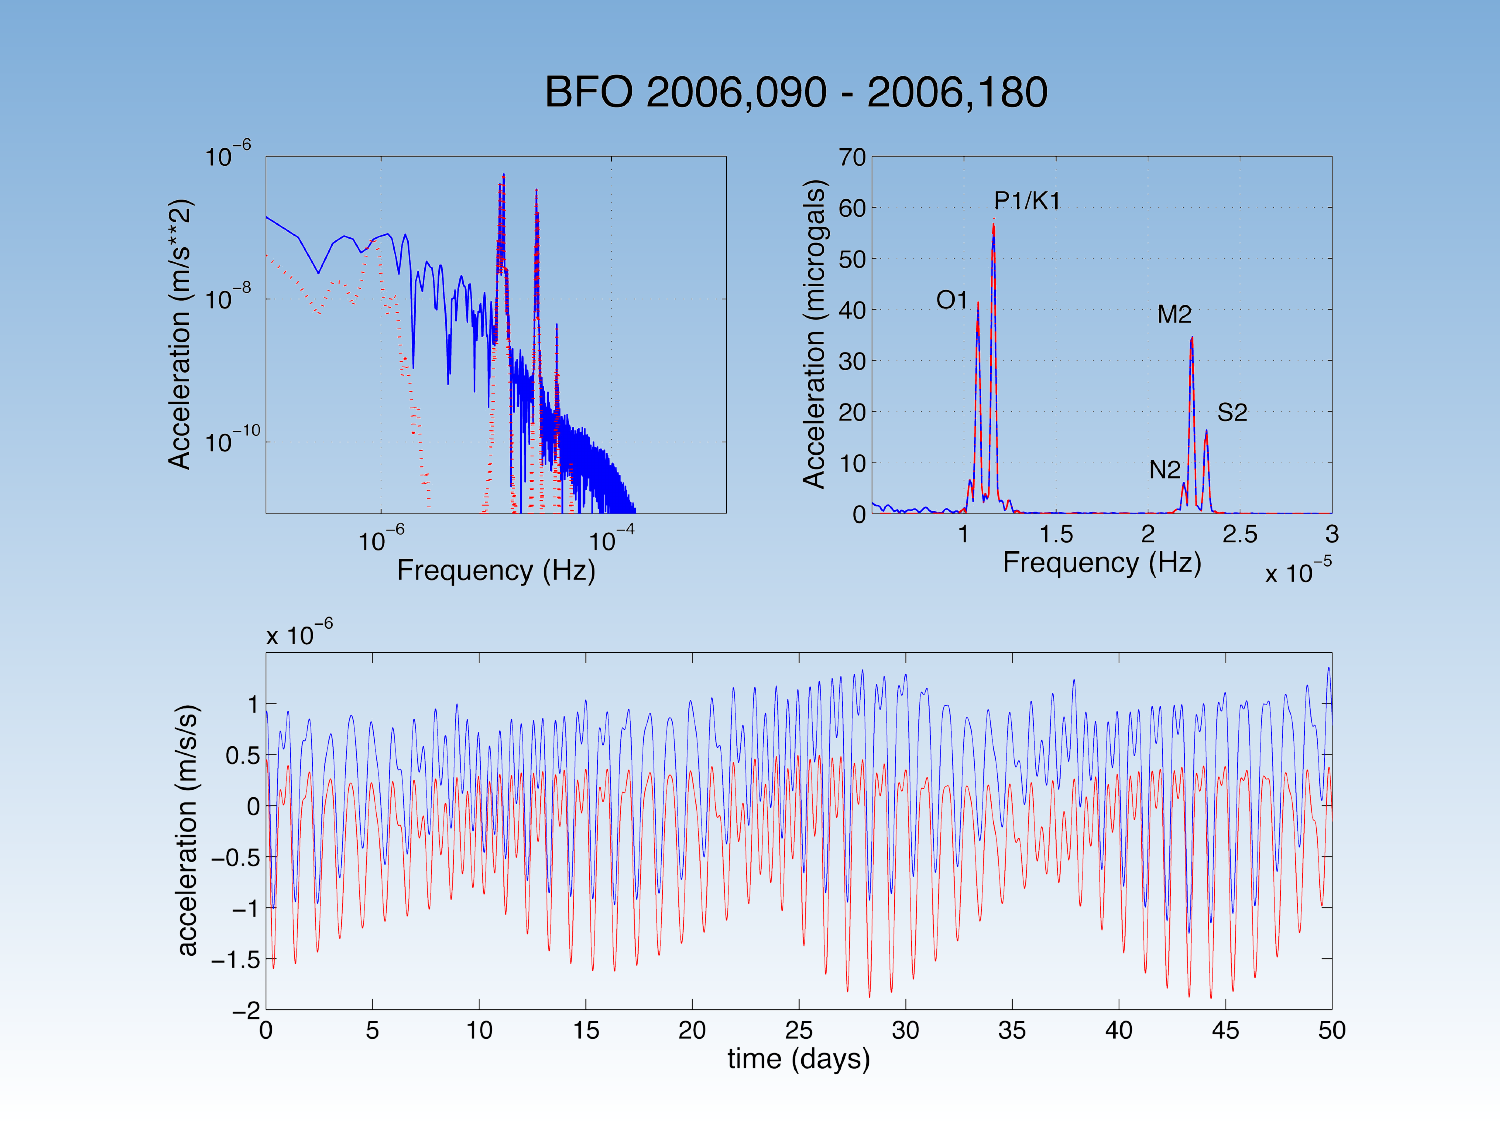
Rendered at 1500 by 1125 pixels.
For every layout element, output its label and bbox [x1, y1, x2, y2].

picture [87, 69, 1463, 1125]
